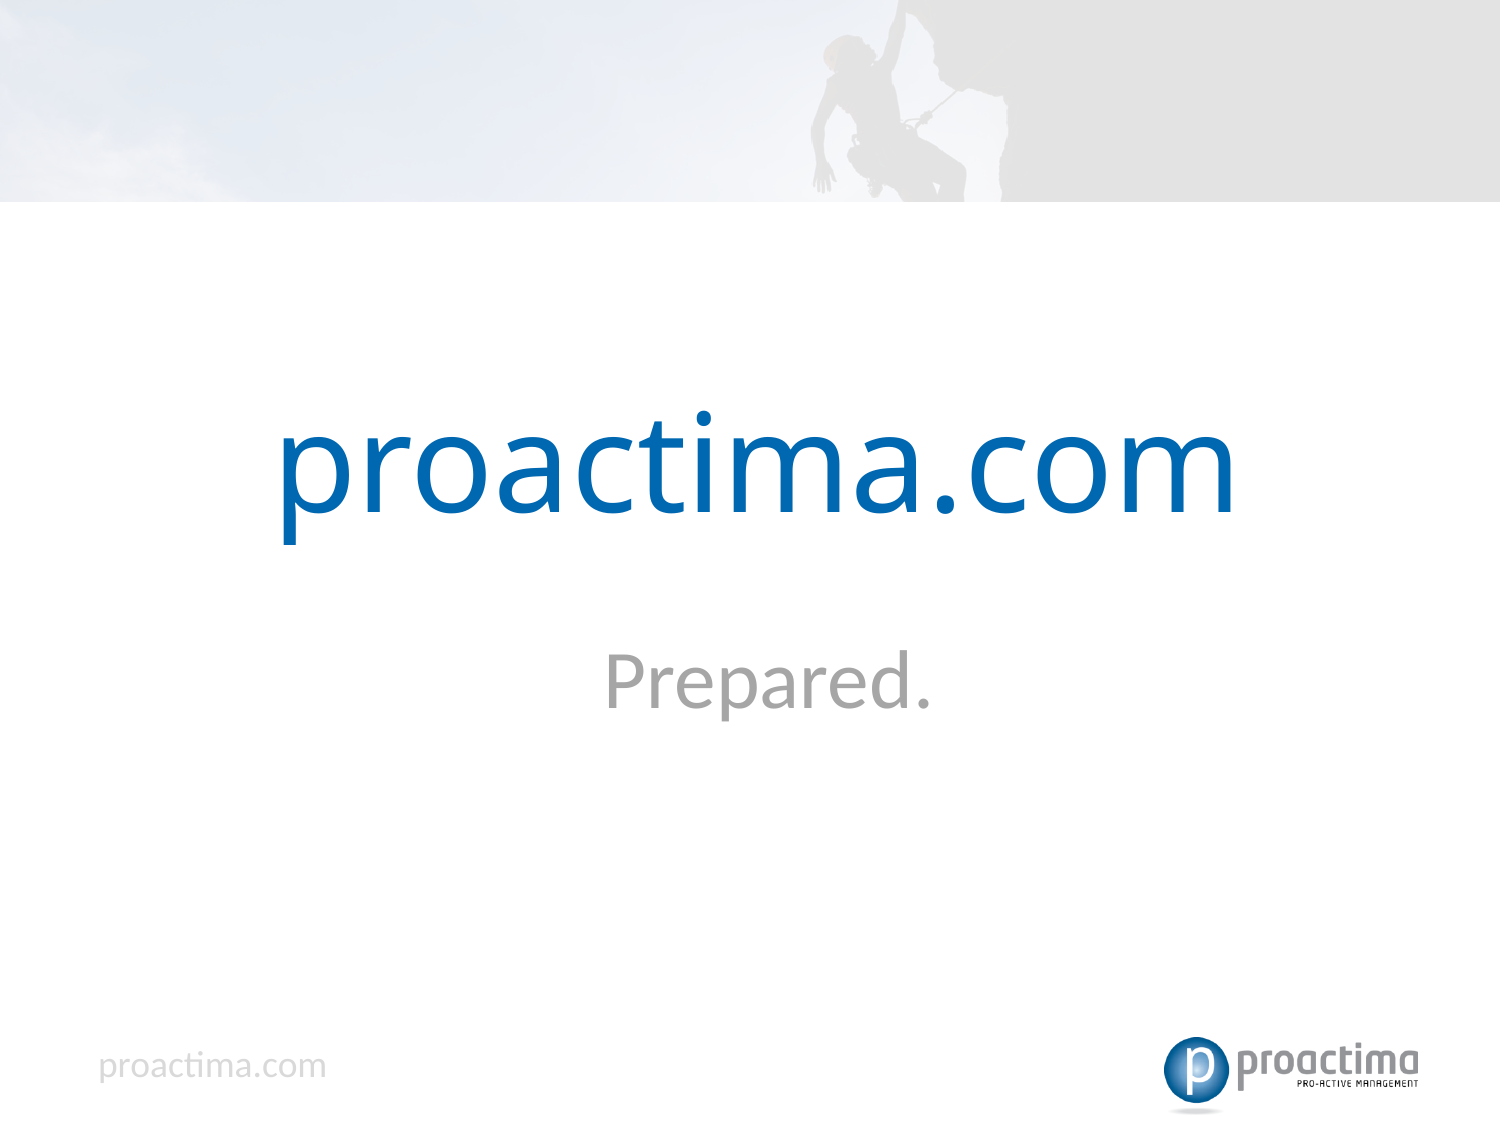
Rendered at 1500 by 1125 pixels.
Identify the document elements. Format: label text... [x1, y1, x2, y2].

list Prepared. [108, 589, 1430, 881]
picture [1164, 1037, 1418, 1115]
title proactima.com [87, 331, 1409, 584]
